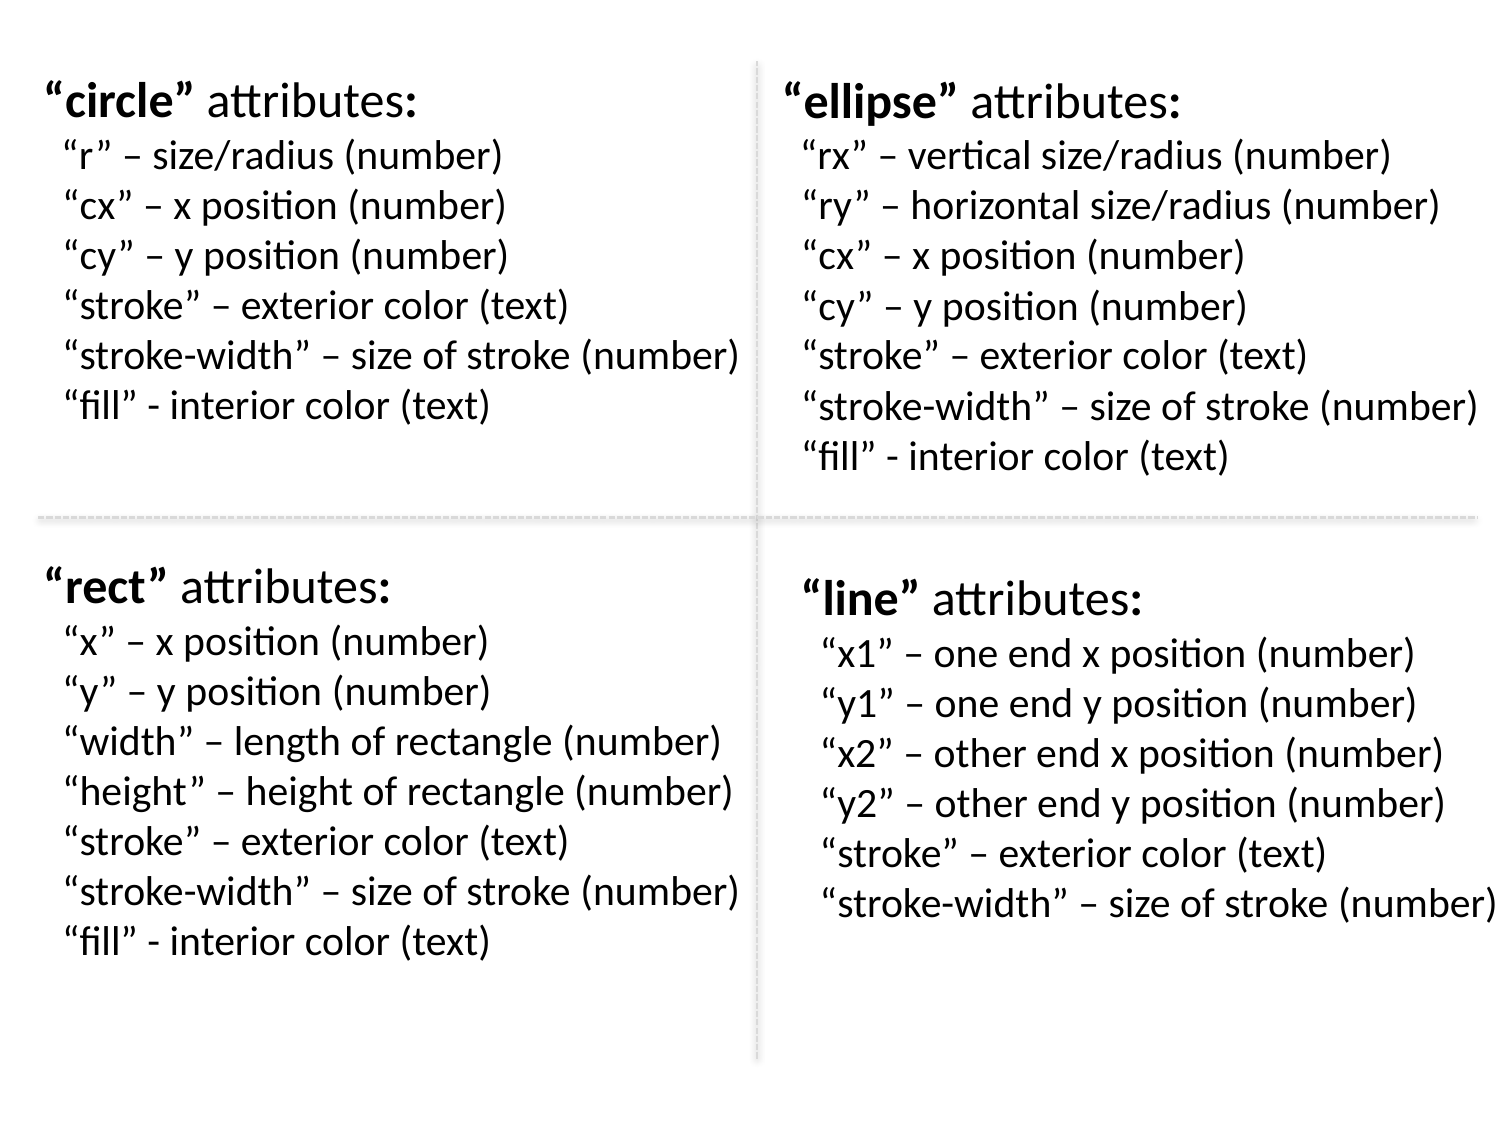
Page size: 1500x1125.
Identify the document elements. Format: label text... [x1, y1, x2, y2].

text_box “circle” attributes: “r” – size/radius (number) “cx” – x position (number) “cy” – y position (number) “stroke” – exterior color (text) “stroke-width” – size of stroke (number) “fill” - interior color (text) [28, 60, 756, 436]
text_box “ellipse” attributes: “rx” – vertical size/radius (number) “ry” – horizontal size/radius (number) “cx” – x position (number) “cy” – y position (number) “stroke” – exterior color (text) “stroke-width” – size of stroke (number) “fill” - interior color (text) [767, 60, 1495, 486]
text_box “line” attributes: “x1” – one end x position (number) “y1” – one end y position (number) “x2” – other end x position (number) “y2” – other end y position (number) “stroke” – exterior color (text) “stroke-width” – size of stroke (number) [785, 558, 1500, 933]
text_box “rect” attributes: “x” – x position (number) “y” – y position (number) “width” – length of rectangle (number) “height” – height of rectangle (number) “stroke” – exterior color (text) “stroke-width” – size of stroke (number) “fill” - interior color (text) [28, 546, 751, 971]
